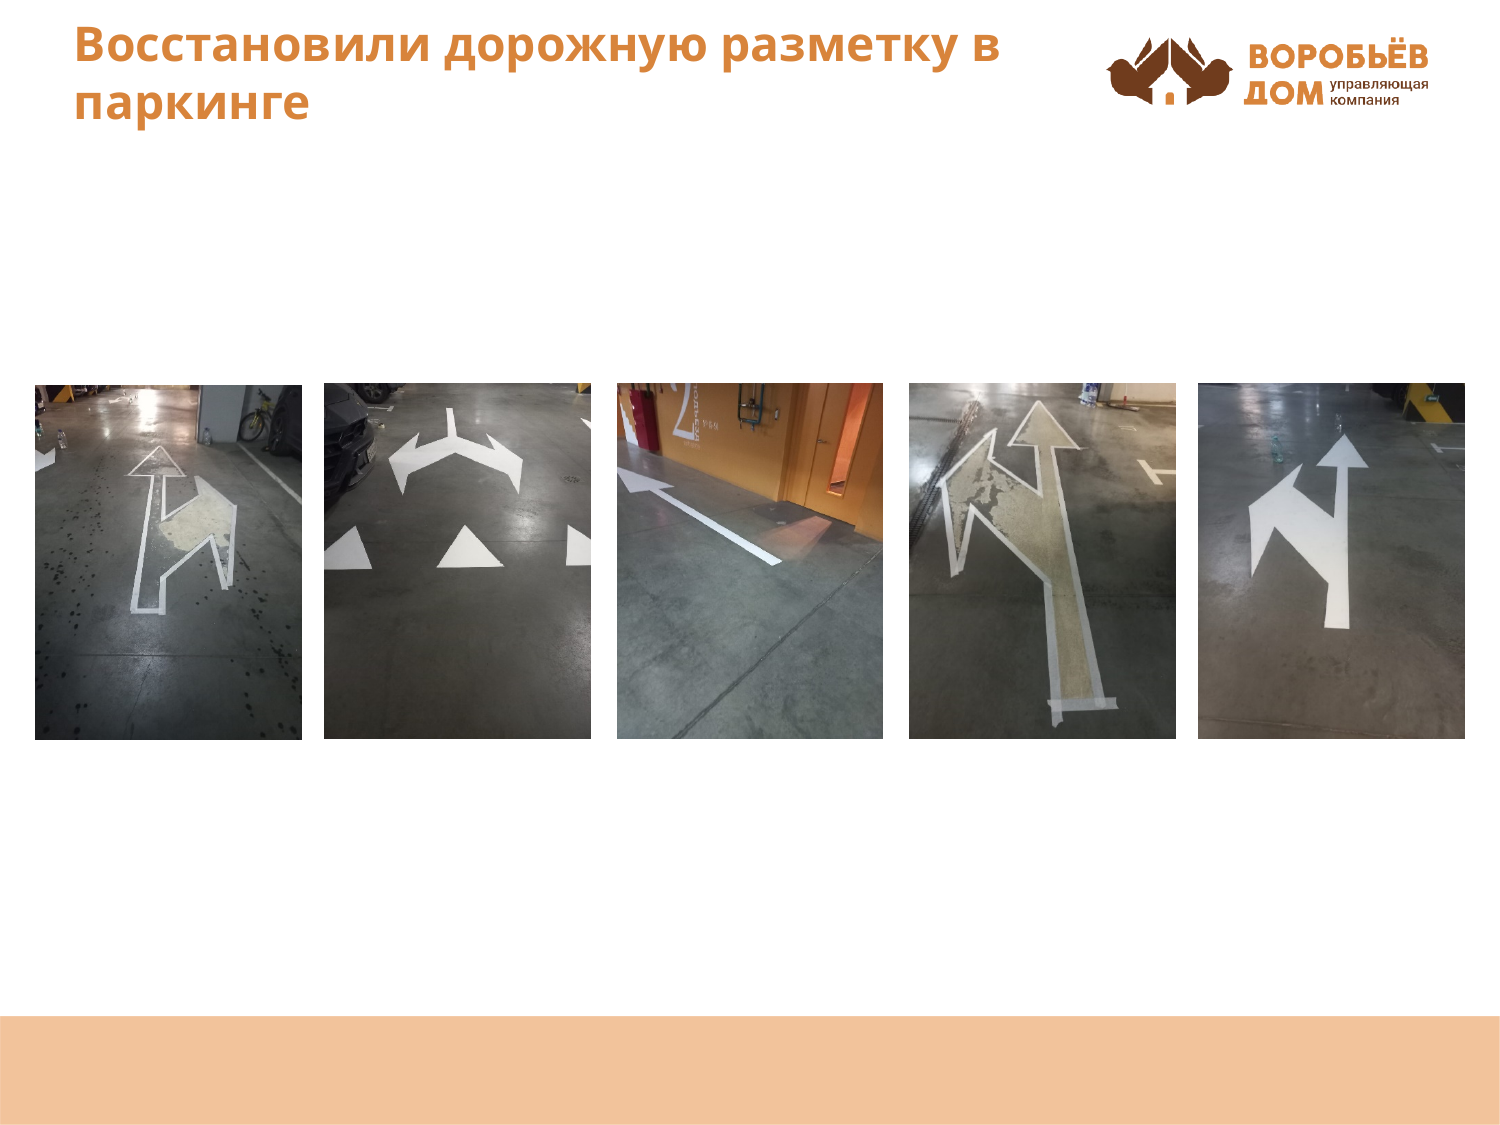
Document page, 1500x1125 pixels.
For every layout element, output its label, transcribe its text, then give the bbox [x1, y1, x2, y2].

picture [0, 1016, 1500, 1125]
text_box Восстановили дорожную разметку в паркинге [59, 22, 1106, 120]
picture [617, 383, 883, 739]
picture [1105, 37, 1428, 106]
picture [1198, 383, 1465, 739]
picture [909, 383, 1176, 739]
picture [35, 385, 302, 740]
picture [324, 383, 591, 739]
